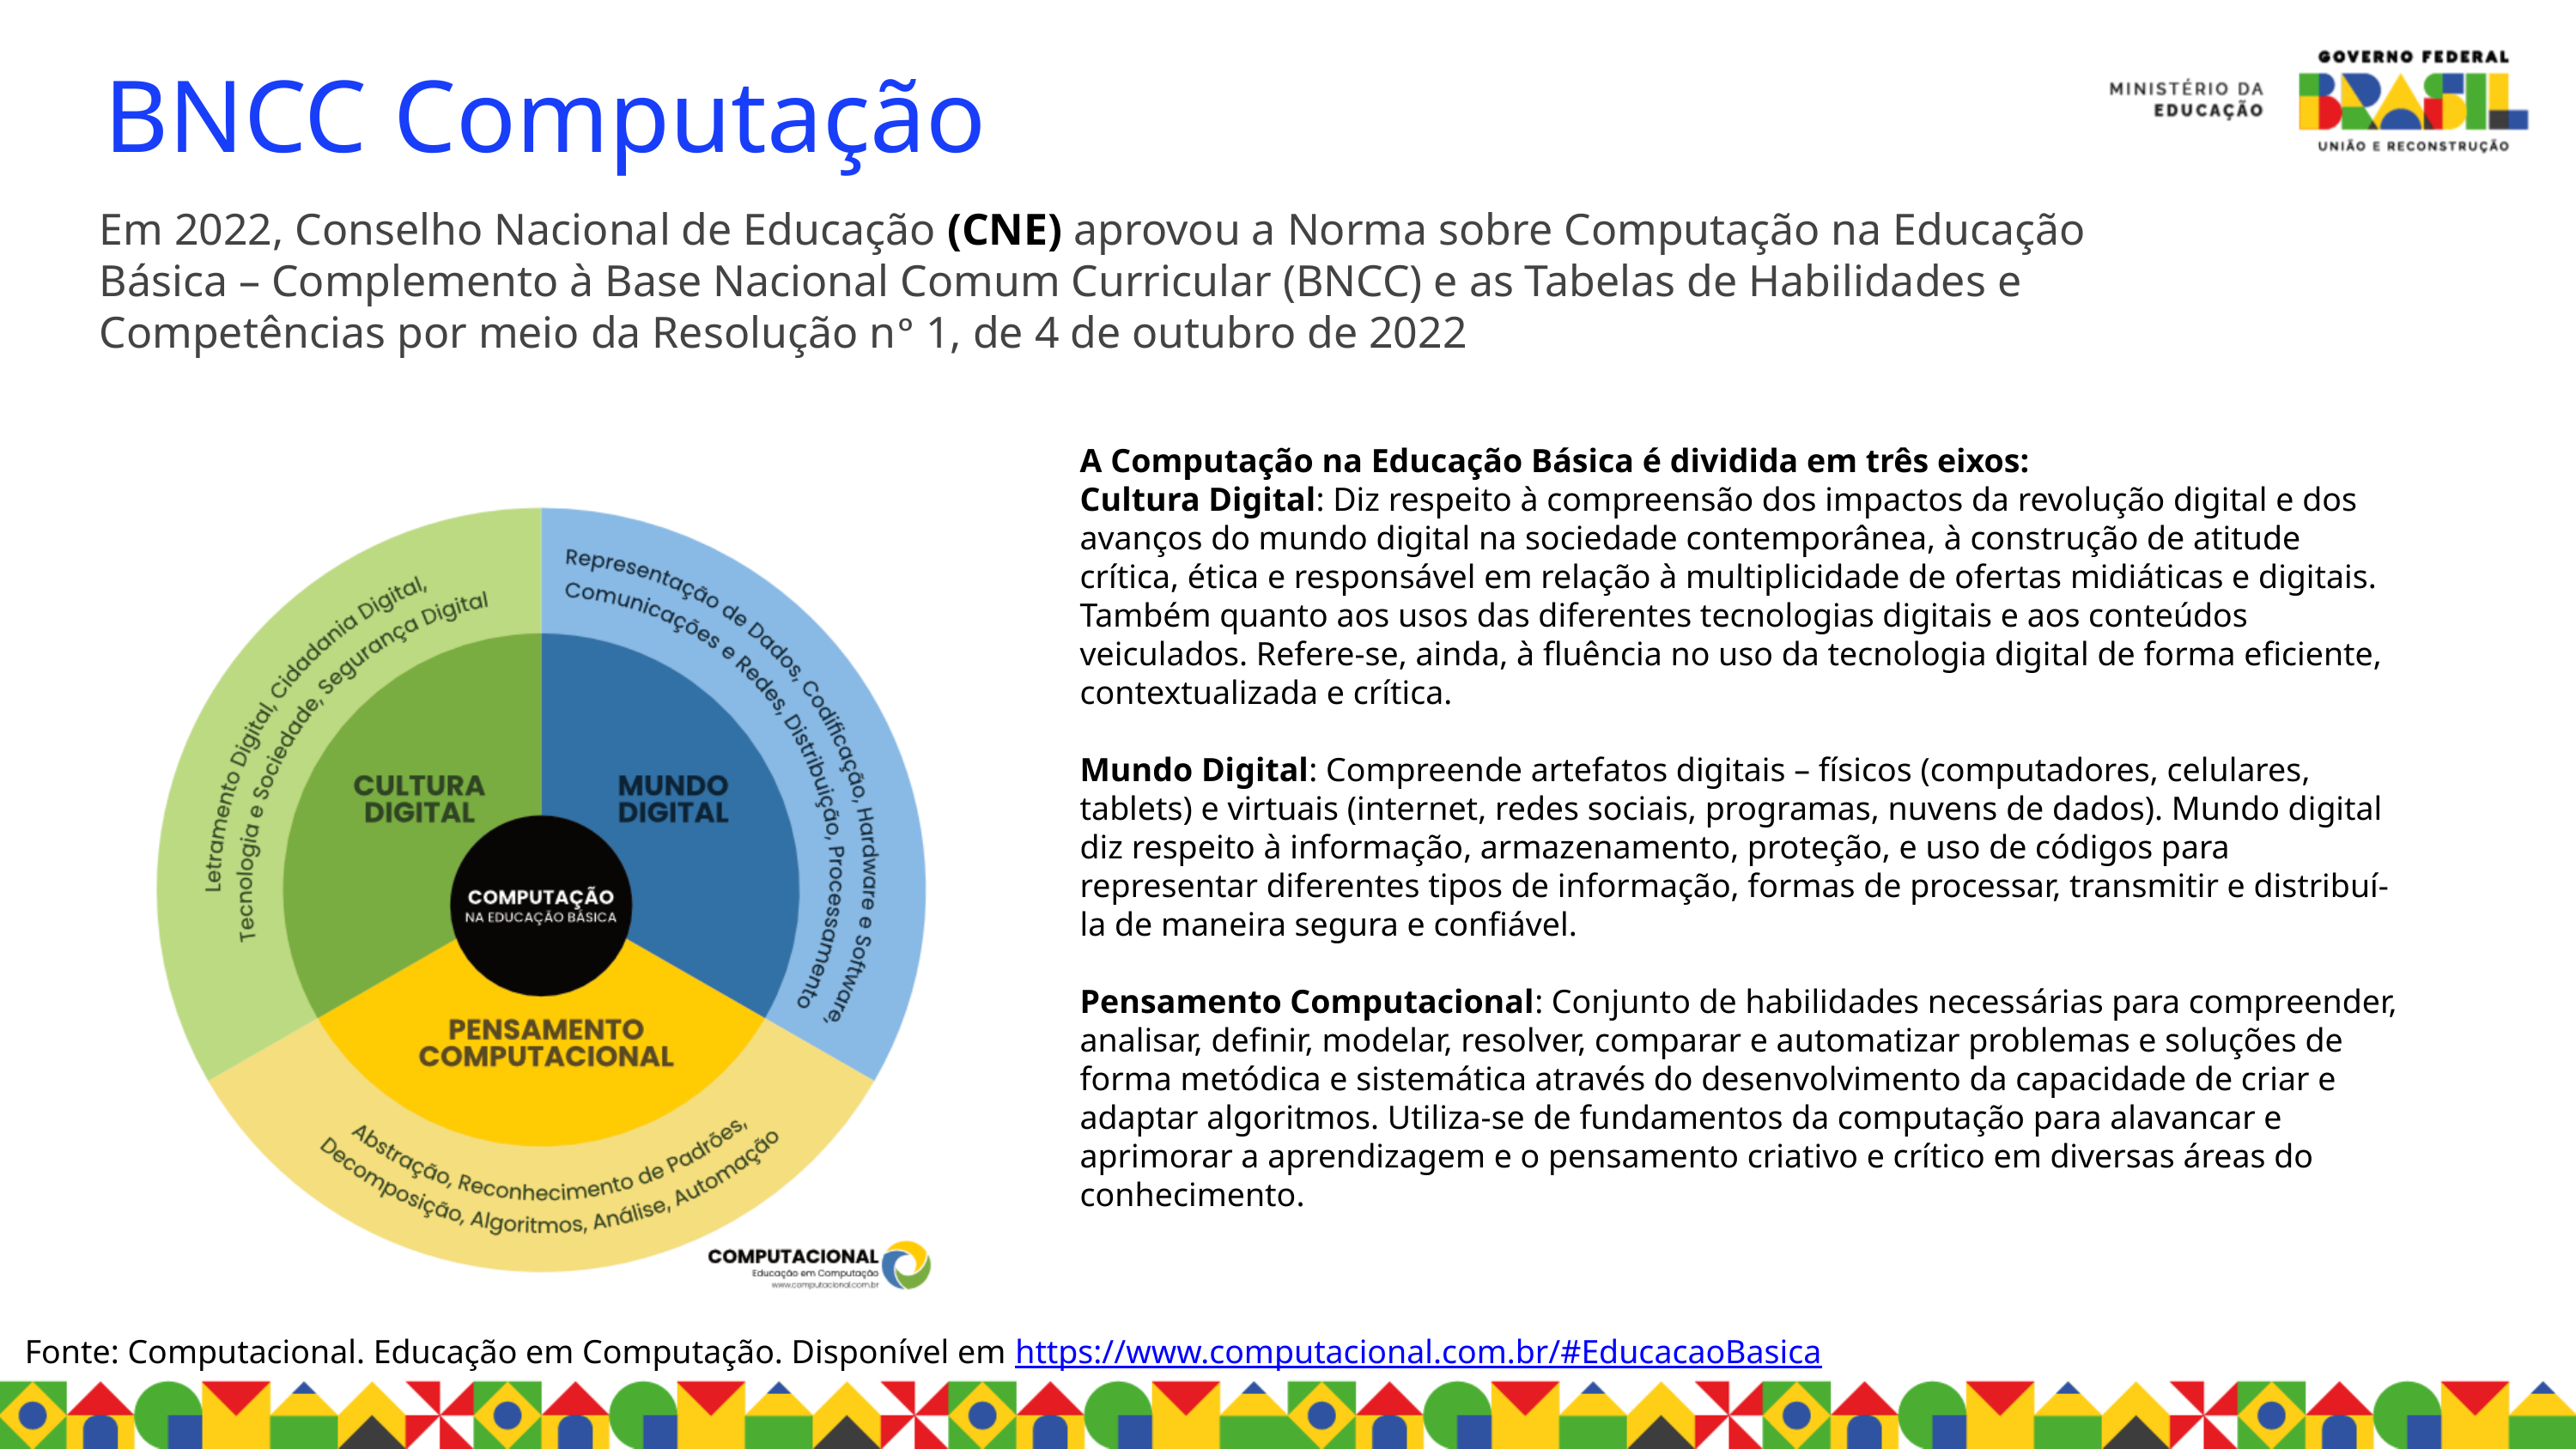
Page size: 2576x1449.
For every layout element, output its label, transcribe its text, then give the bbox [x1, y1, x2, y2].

text_box BNCC Computação [77, 27, 2146, 198]
picture [0, 0, 2576, 1449]
text_box Fonte: Computacional. Educação em Computação. Disponível em https://www.computacional.com.br/#EducacaoBasica [0, 1318, 2266, 1388]
text_box A Computação na Educação Básica é dividida em três eixos: Cultura Digital: Diz respeito à compreensão dos impactos da revolução digital e dos avanços do mundo digital na sociedade contemporânea, à construção de atitude crítica, ética e responsável em relação à multiplicidade de ofertas midiáticas e digitais. Também quanto aos usos das diferentes tecnologias digitais e aos conteúdos veiculados. Refere-se, ainda, à fluência no uso da tecnologia digital de forma eficiente, contextualizada e crítica. Mundo Digital: Compreende artefatos digitais – físicos (computadores, celulares, tablets) e virtuais (internet, redes sociais, programas, nuvens de dados). Mundo digital diz respeito à informação, armazenamento, proteção, e uso de códigos para representar diferentes tipos de informação, formas de processar, transmitir e distribuí-la de maneira segura e confiável. Pensamento Computacional: Conjunto de habilidades necessárias para compreender, analisar, definir, modelar, resolver, comparar e automatizar problemas e soluções de forma metódica e sistemática através do desenvolvimento da capacidade de criar e adaptar algoritmos. Utiliza-se de fundamentos da computação para alavancar e aprimorar a aprendizagem e o pensamento criativo e crítico em diversas áreas do conhecimento. [1054, 427, 2433, 1226]
text_box Em 2022, Conselho Nacional de Educação (CNE) aprovou a Norma sobre Computação na Educação Básica – Complemento à Base Nacional Comum Curricular (BNCC) e as Tabelas de Habilidades e Competências por meio da Resolução nº 1, de 4 de outubro de 2022 [73, 175, 2136, 382]
